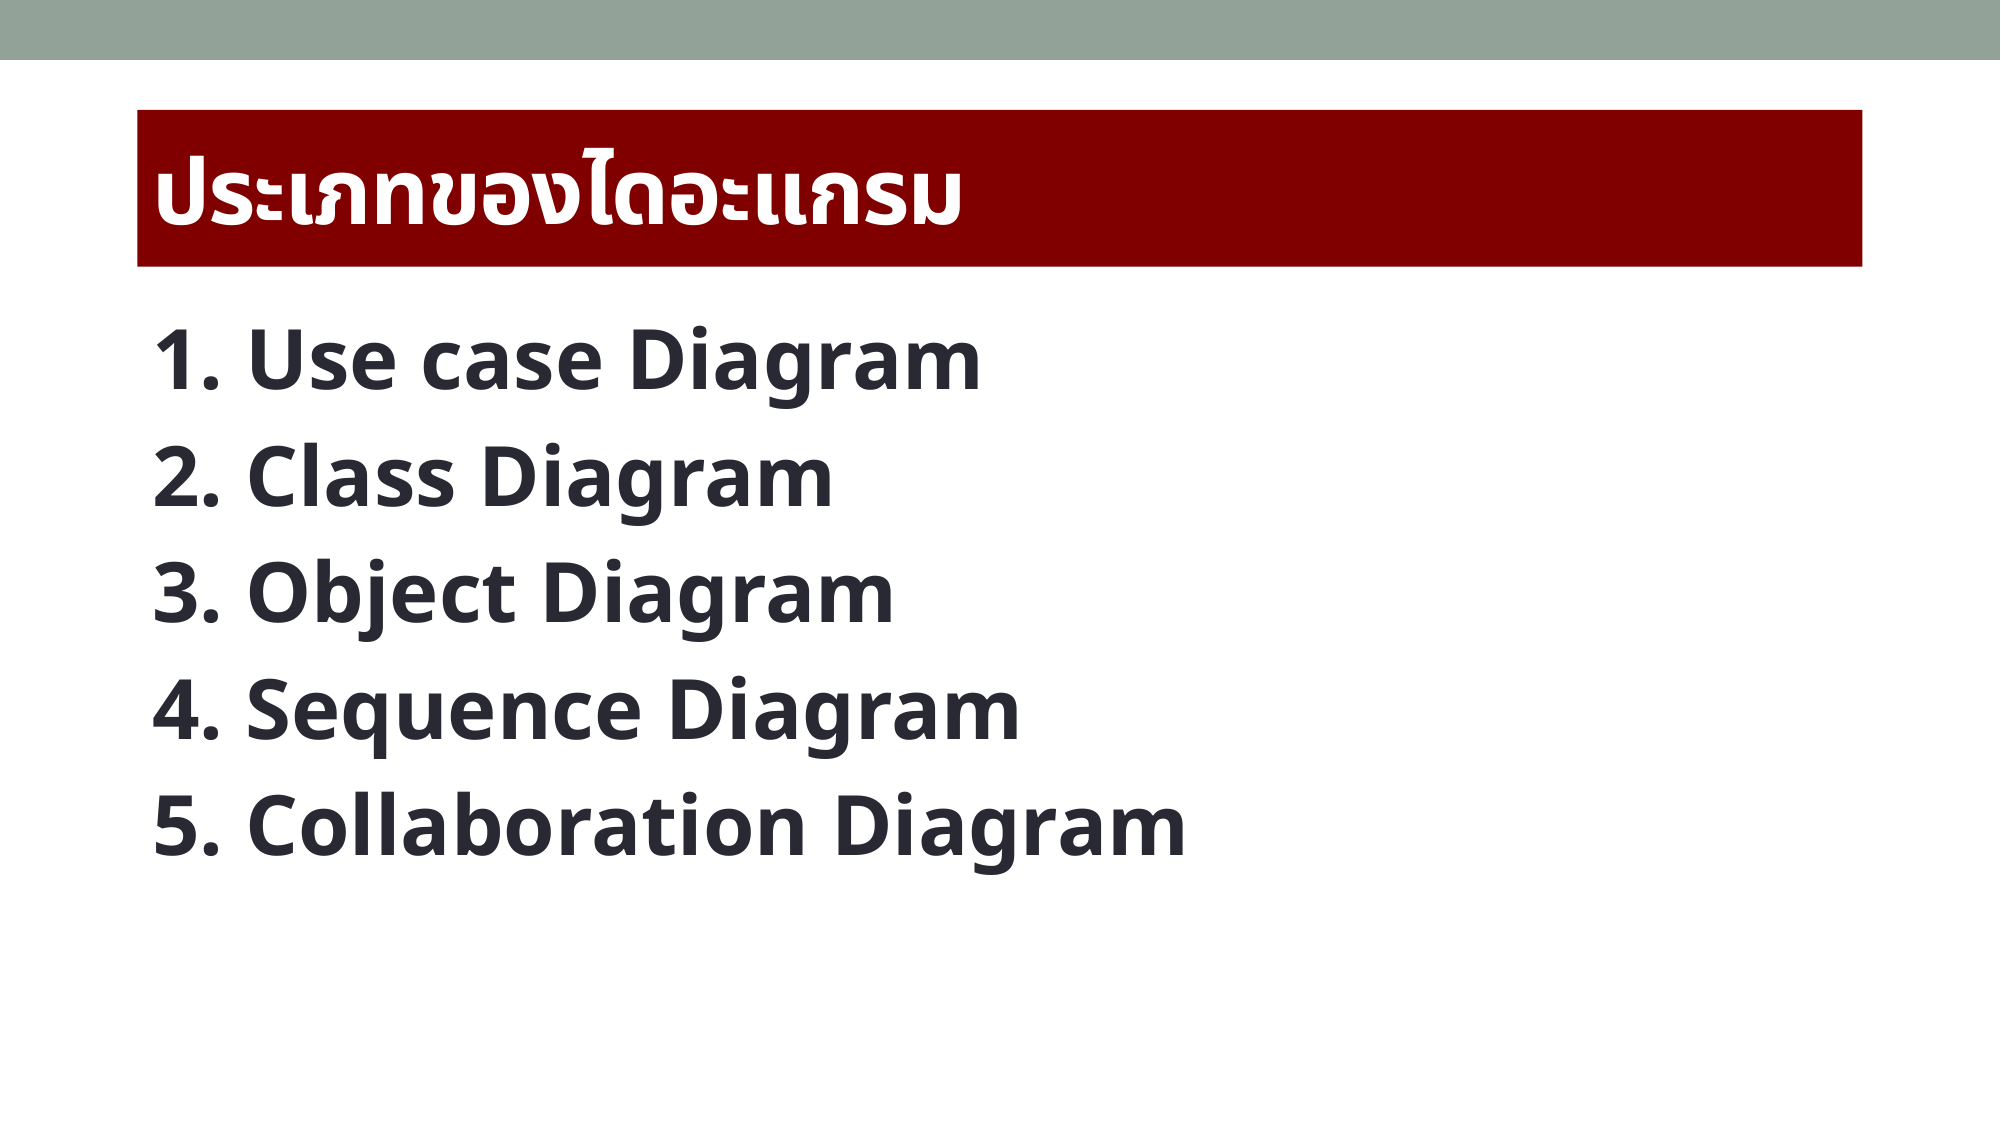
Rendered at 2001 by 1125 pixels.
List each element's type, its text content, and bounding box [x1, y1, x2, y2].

list 1. Use case Diagram 2. Class Diagram 3. Object Diagram 4. Sequence Diagram 5. Collaboration Diagram [137, 298, 1938, 1030]
title ประเภทของไดอะแกรม [137, 109, 1863, 267]
